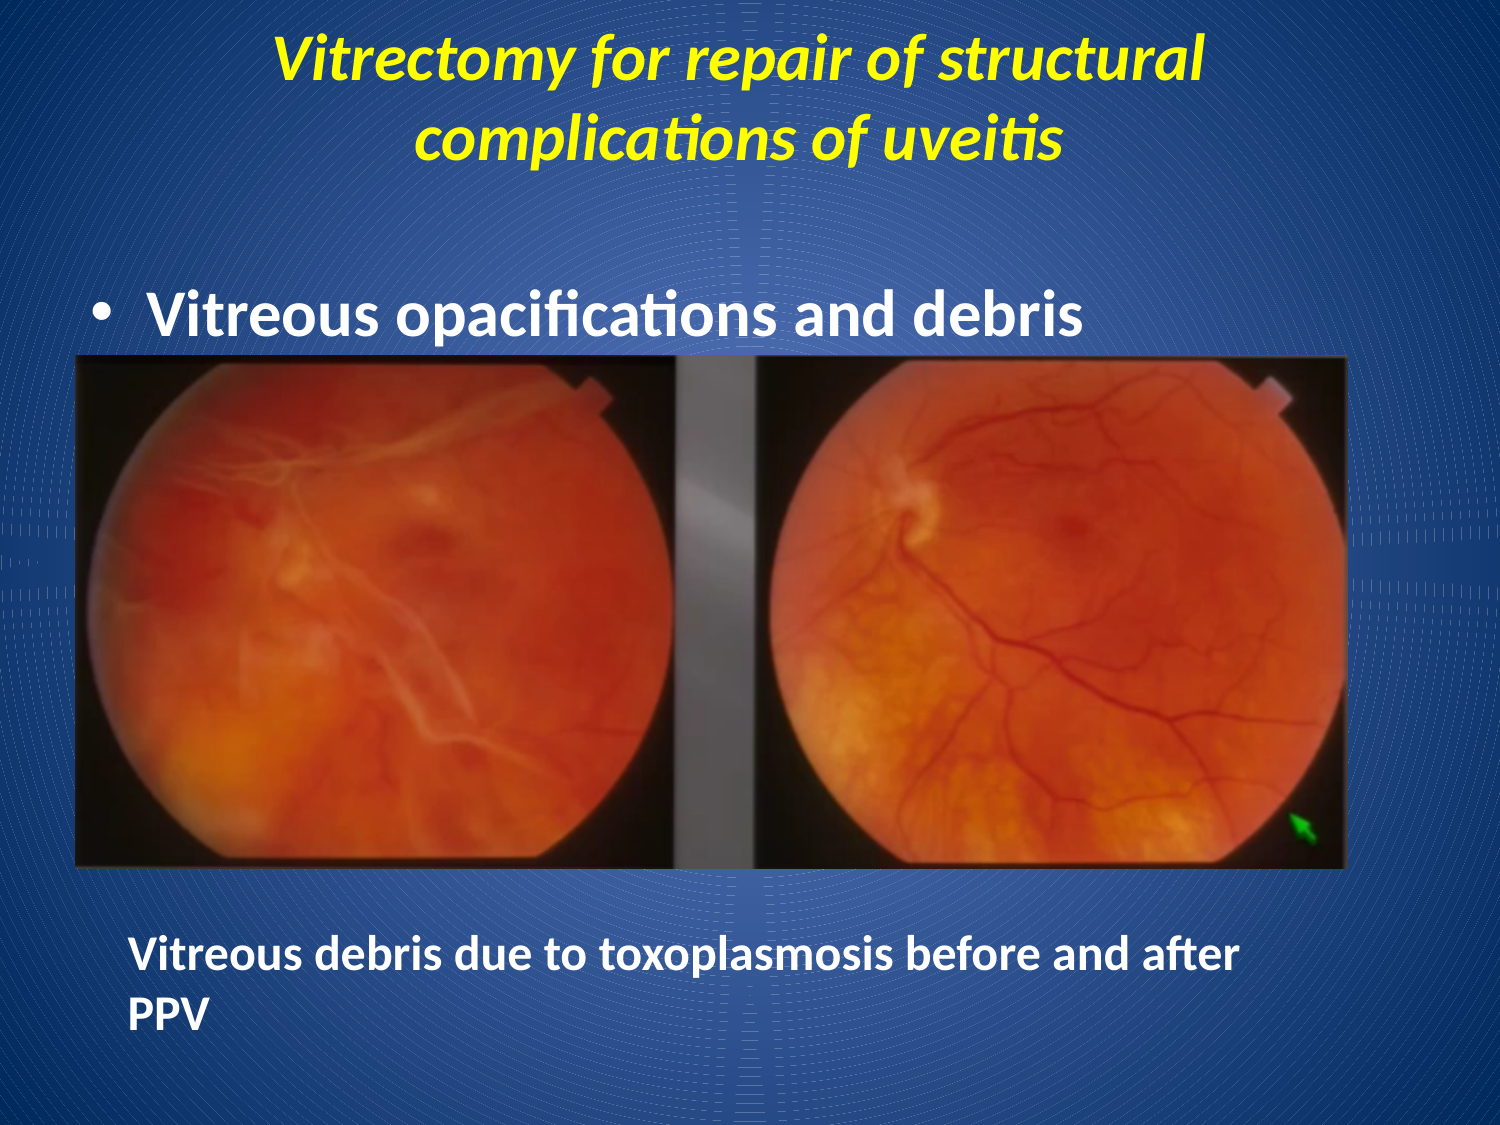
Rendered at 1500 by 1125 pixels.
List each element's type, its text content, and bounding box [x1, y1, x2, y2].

text_box Vitreous debris due to toxoplasmosis before and after PPV [112, 913, 1348, 1048]
list Vitreous opacifications and debris Retained lens material and lens induced [75, 262, 1425, 1005]
picture [74, 355, 1349, 869]
title Vitrectomy for repair of structural complications of uveitis [64, 0, 1415, 188]
